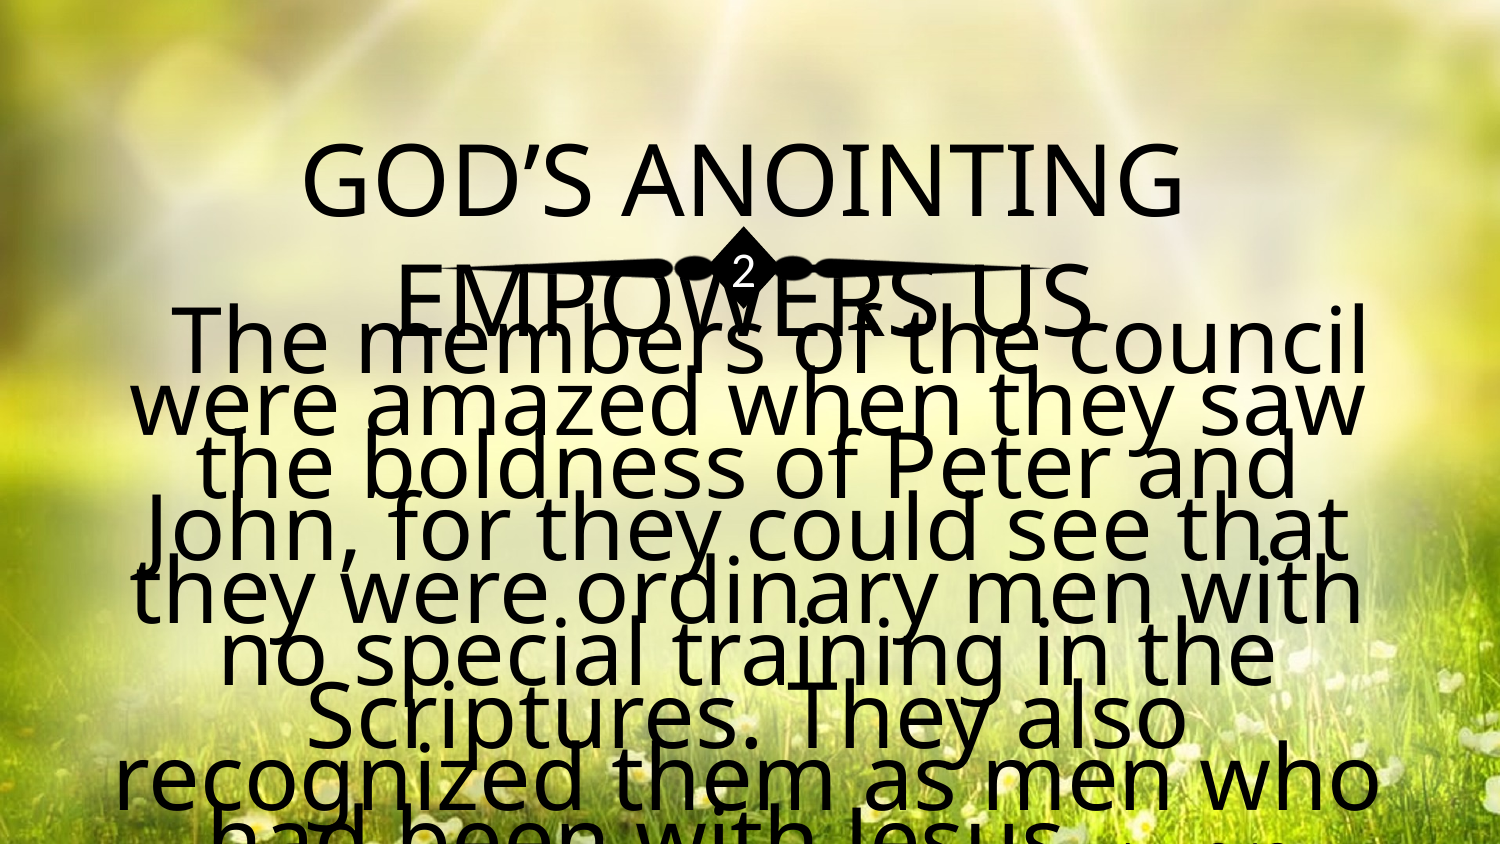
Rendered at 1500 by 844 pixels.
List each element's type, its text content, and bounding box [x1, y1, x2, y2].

text_box The members of the council were amazed when they saw the boldness of Peter and John, for they could see that they were ordinary men with no special training in the Scriptures. They also recognized them as men who had been with Jesus. Acts 3:13 [67, 321, 1430, 844]
text_box GOD’S ANOINTING EMPOWERS US [50, 109, 1438, 364]
text_box [738, 224, 749, 229]
picture [0, 0, 1500, 844]
text_box [737, 305, 750, 311]
text_box 2 [716, 229, 813, 239]
picture [425, 240, 1062, 295]
